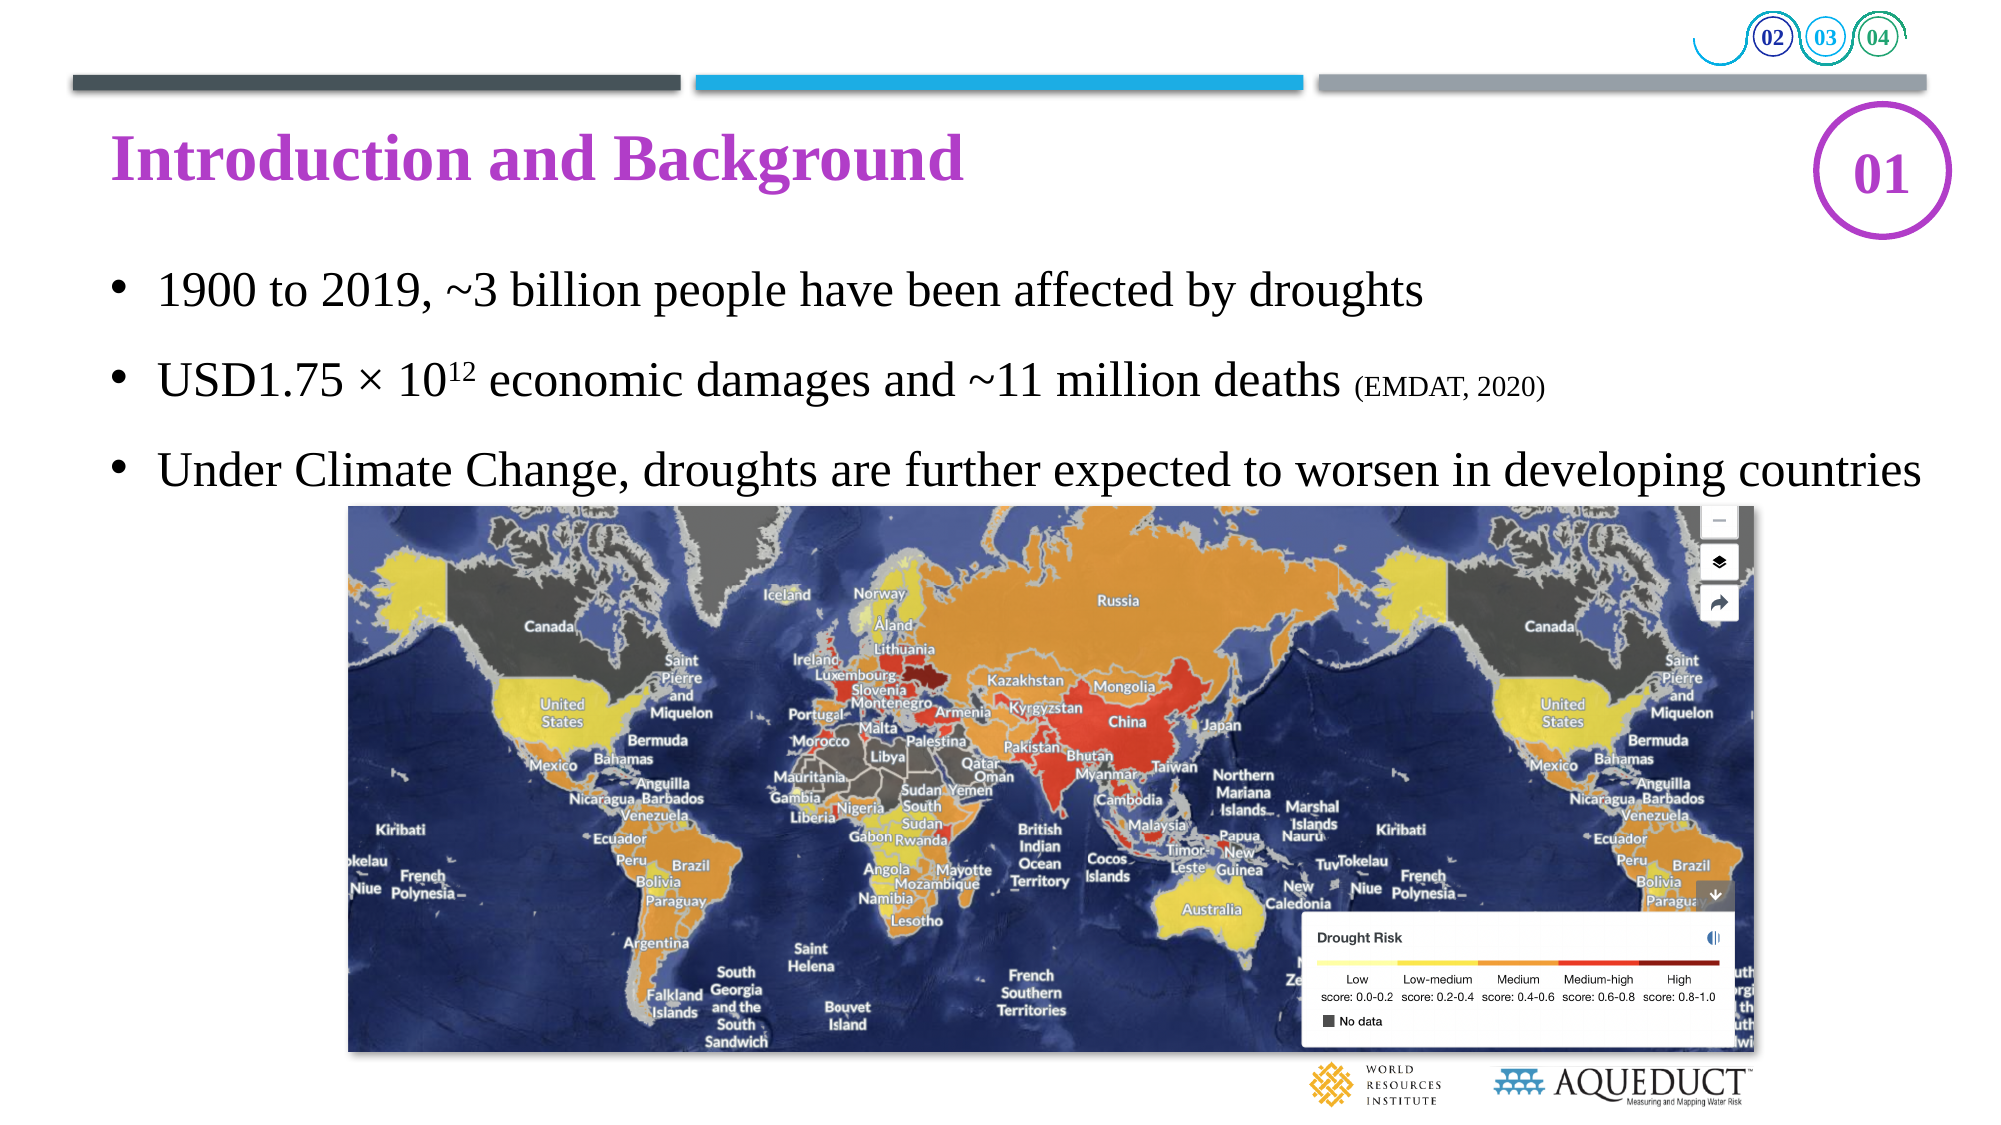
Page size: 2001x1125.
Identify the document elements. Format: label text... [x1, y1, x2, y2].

text_box 1900 to 2019, ~3 billion people have been affected by droughts USD1.75 × 1012 economic damages and ~11 million deaths (EMDAT, 2020) Under Climate Change, droughts are further expected to worsen in developing countries [95, 219, 1971, 505]
picture [1308, 1052, 1755, 1115]
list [348, 505, 1754, 1053]
text_box [1692, 10, 1908, 66]
text_box 02 [1753, 16, 1793, 57]
text_box 01 [1816, 104, 1949, 219]
text_box 03 [1806, 16, 1846, 57]
title Introduction and Background [95, 115, 1844, 219]
text_box 04 [1858, 16, 1898, 57]
